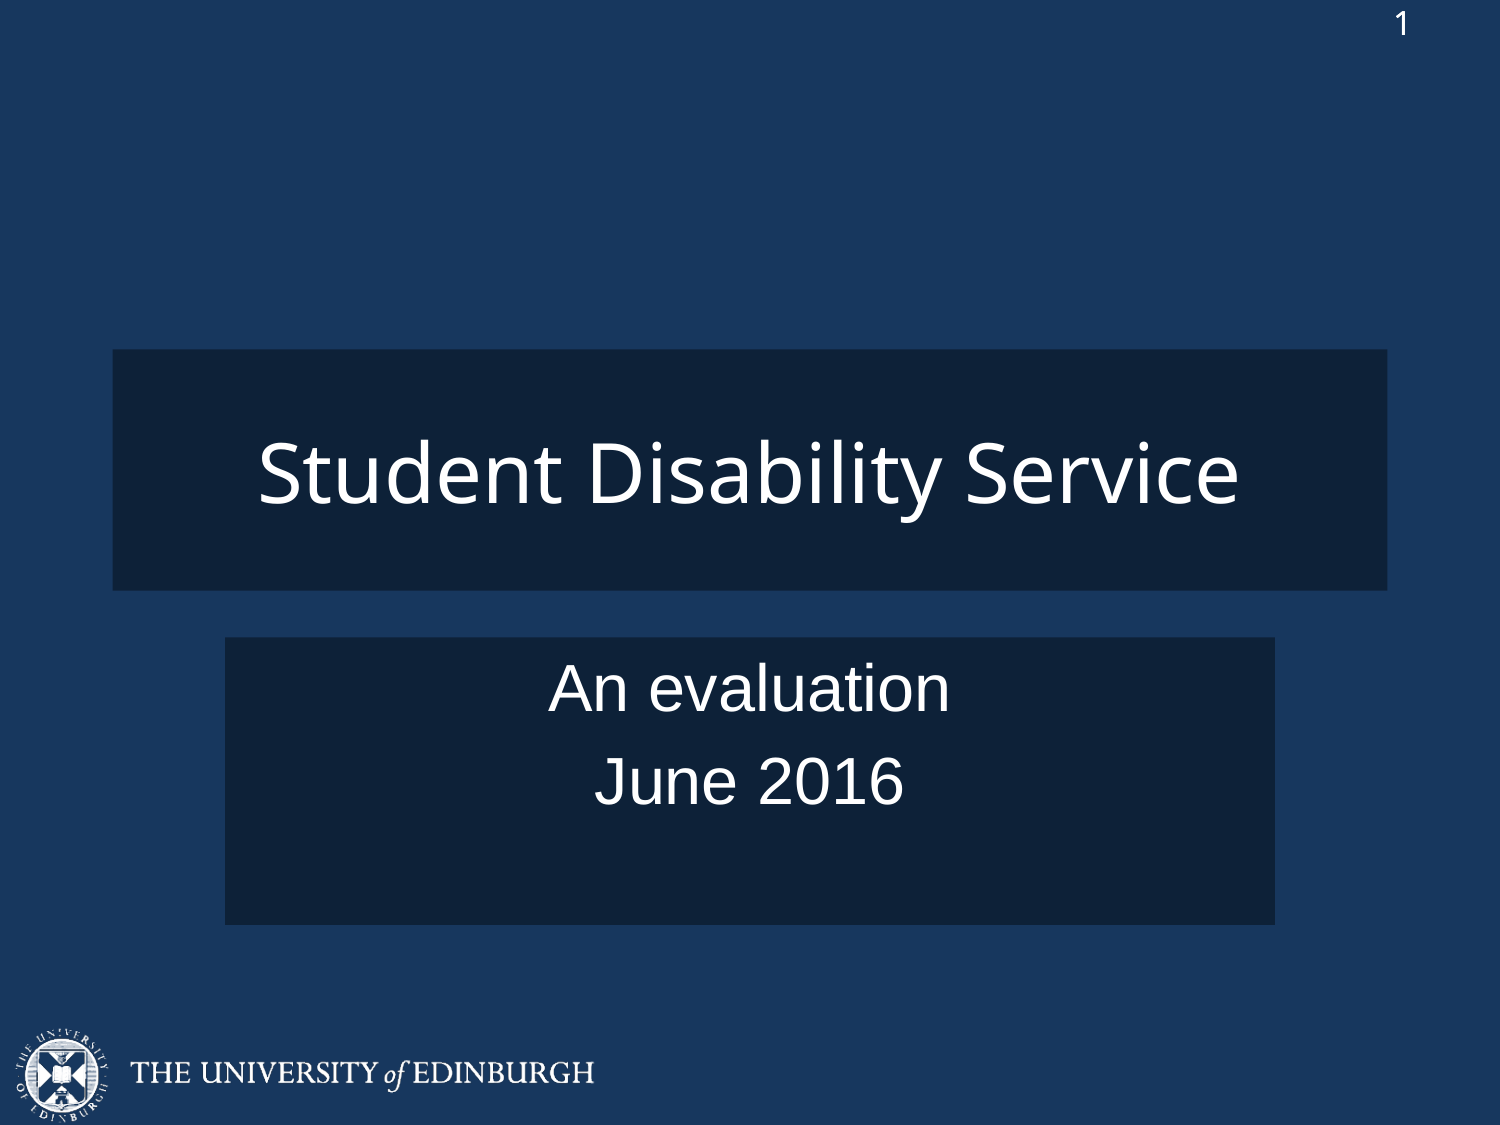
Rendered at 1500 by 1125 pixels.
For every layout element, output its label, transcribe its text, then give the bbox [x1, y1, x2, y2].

picture [0, 982, 617, 1125]
subtitle An evaluation June 2016 [225, 637, 1275, 925]
title Student Disability Service [112, 349, 1388, 591]
